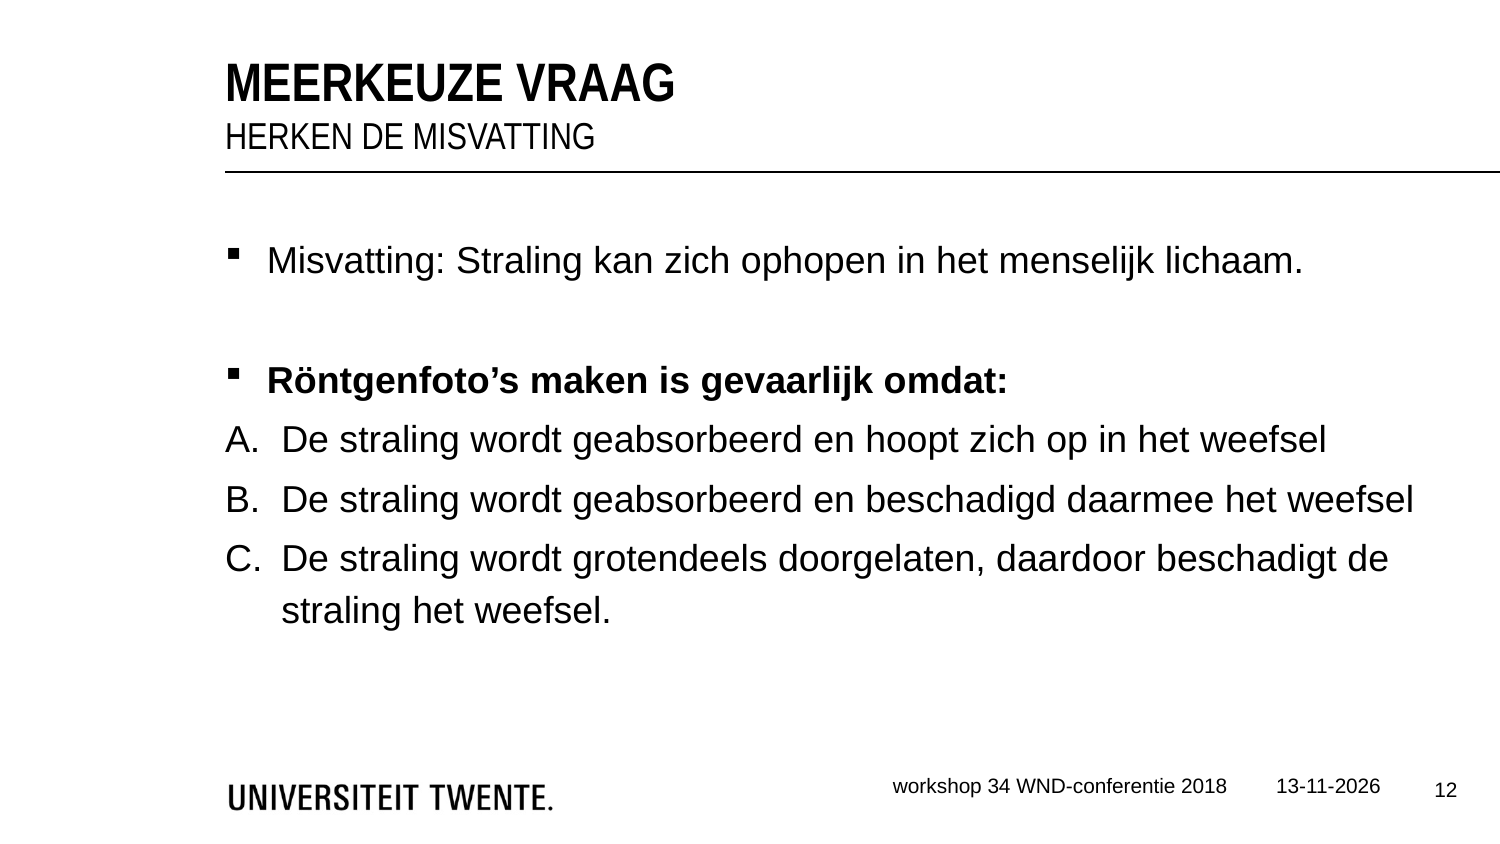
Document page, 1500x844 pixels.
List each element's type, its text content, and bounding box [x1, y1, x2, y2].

slide_number 12 [1395, 763, 1458, 823]
footer workshop 34 WND-conferentie 2018 [580, 759, 1243, 819]
list Misvatting: Straling kan zich ophopen in het menselijk lichaam. Röntgenfoto’s maken is gevaarlijk omdat: De straling wordt geabsorbeerd en hoopt zich op in het weefsel De straling wordt geabsorbeerd en beschadigd daarmee het weefsel De straling wordt grotendeels doorgelaten, daardoor beschadigt de straling het weefsel. [224, 221, 1458, 661]
picture [204, 759, 575, 835]
list Meerkeuze vraag [224, 21, 1451, 113]
list Herken de misvatting [224, 121, 1451, 158]
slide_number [1243, 759, 1397, 819]
